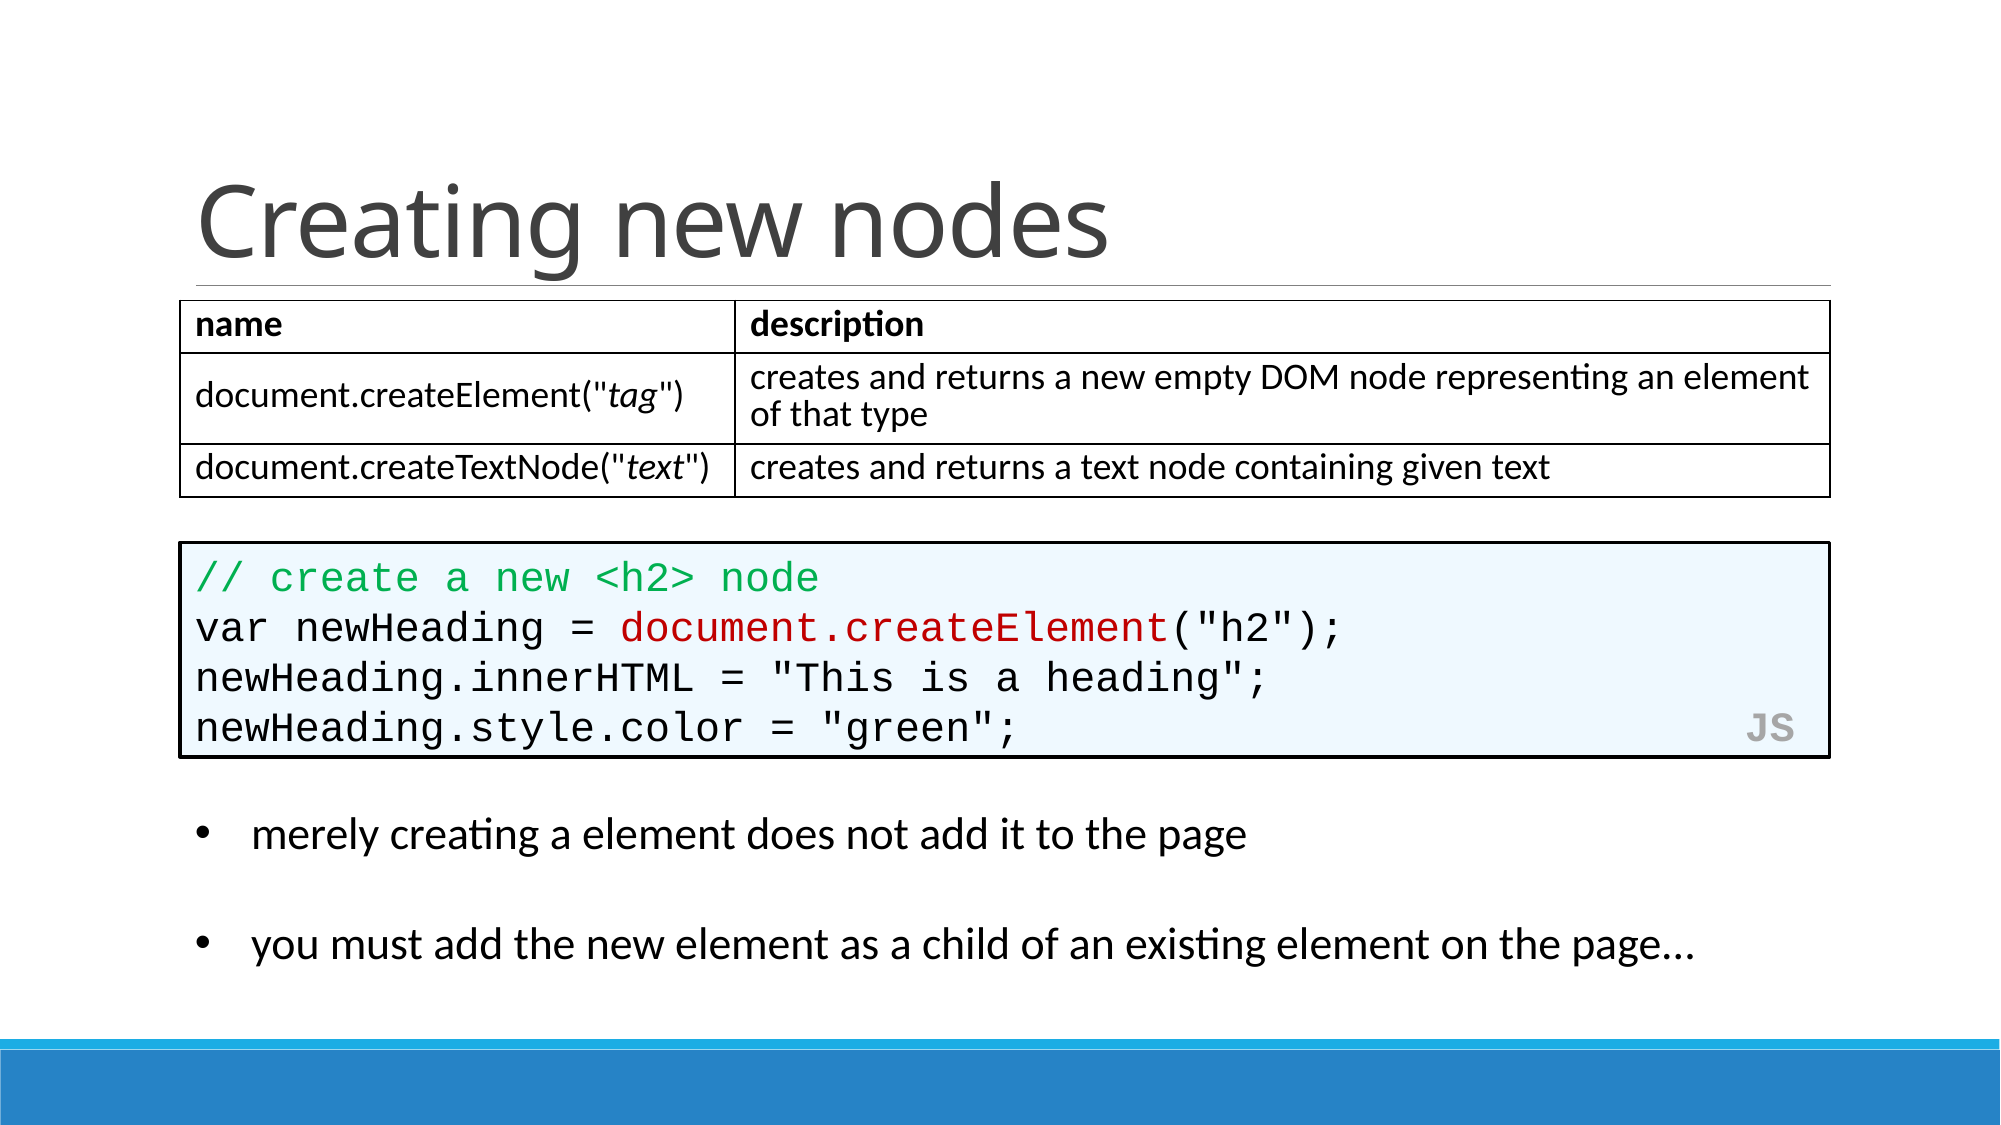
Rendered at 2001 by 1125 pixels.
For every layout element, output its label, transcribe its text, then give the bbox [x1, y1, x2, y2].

table_cell document.createElement("tag") [181, 354, 734, 443]
text_box // create a new <h2> node var newHeading = document.createElement("h2"); newHeading.innerHTML = "This is a heading"; newHeading.style.color = "green"; JS [179, 542, 1830, 758]
text_box merely creating a element does not add it to the page you must add the new element as a child of an existing element on the page... [179, 796, 1830, 977]
table_cell creates and returns a new empty DOM node representing an element of that type [736, 354, 1829, 443]
table_cell document.createTextNode("text") [181, 445, 734, 496]
table_header name [181, 301, 734, 352]
table_header description [736, 301, 1829, 352]
table_cell creates and returns a text node containing given text [736, 445, 1829, 496]
title Creating new nodes [180, 47, 1830, 285]
